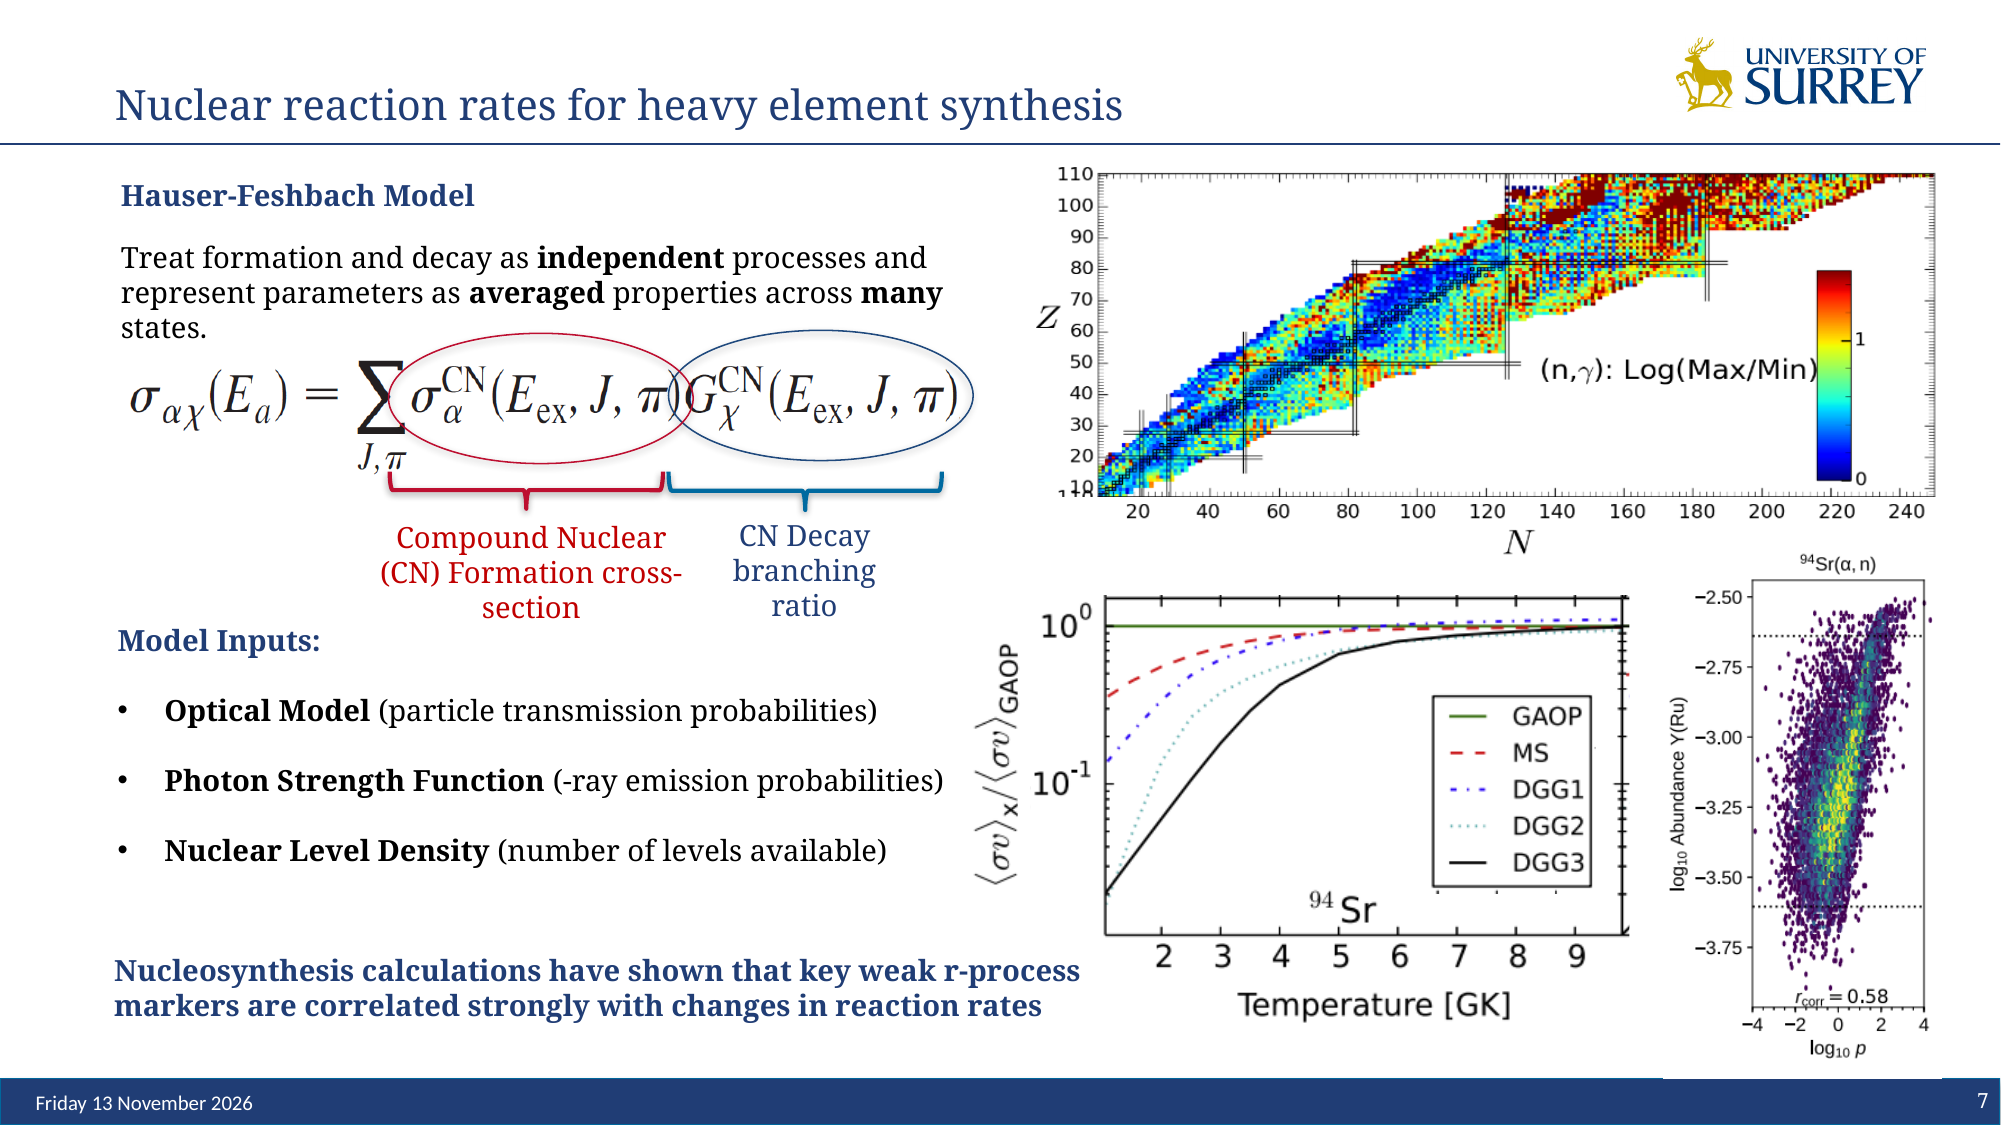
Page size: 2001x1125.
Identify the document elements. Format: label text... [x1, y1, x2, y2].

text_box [1026, 160, 1948, 563]
text_box CN Decay branching ratio [683, 510, 926, 630]
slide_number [20, 1078, 466, 1125]
text_box Treat formation and decay as independent processes and represent parameters as averaged properties across many states. [106, 232, 1000, 352]
slide_number 7 [1536, 1078, 2000, 1125]
picture [105, 330, 961, 501]
text_box Nucleosynthesis calculations have shown that key weak r-process markers are correlated strongly with changes in reaction rates [99, 944, 954, 1030]
title Nuclear reaction rates for heavy element synthesis [99, 69, 1752, 138]
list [1663, 545, 1942, 1079]
text_box Hauser-Feshbach Model [106, 169, 641, 220]
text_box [959, 595, 1630, 1040]
picture [1676, 37, 1926, 112]
text_box [965, 373, 974, 418]
text_box Compound Nuclear (CN) Formation cross-section [349, 511, 714, 632]
